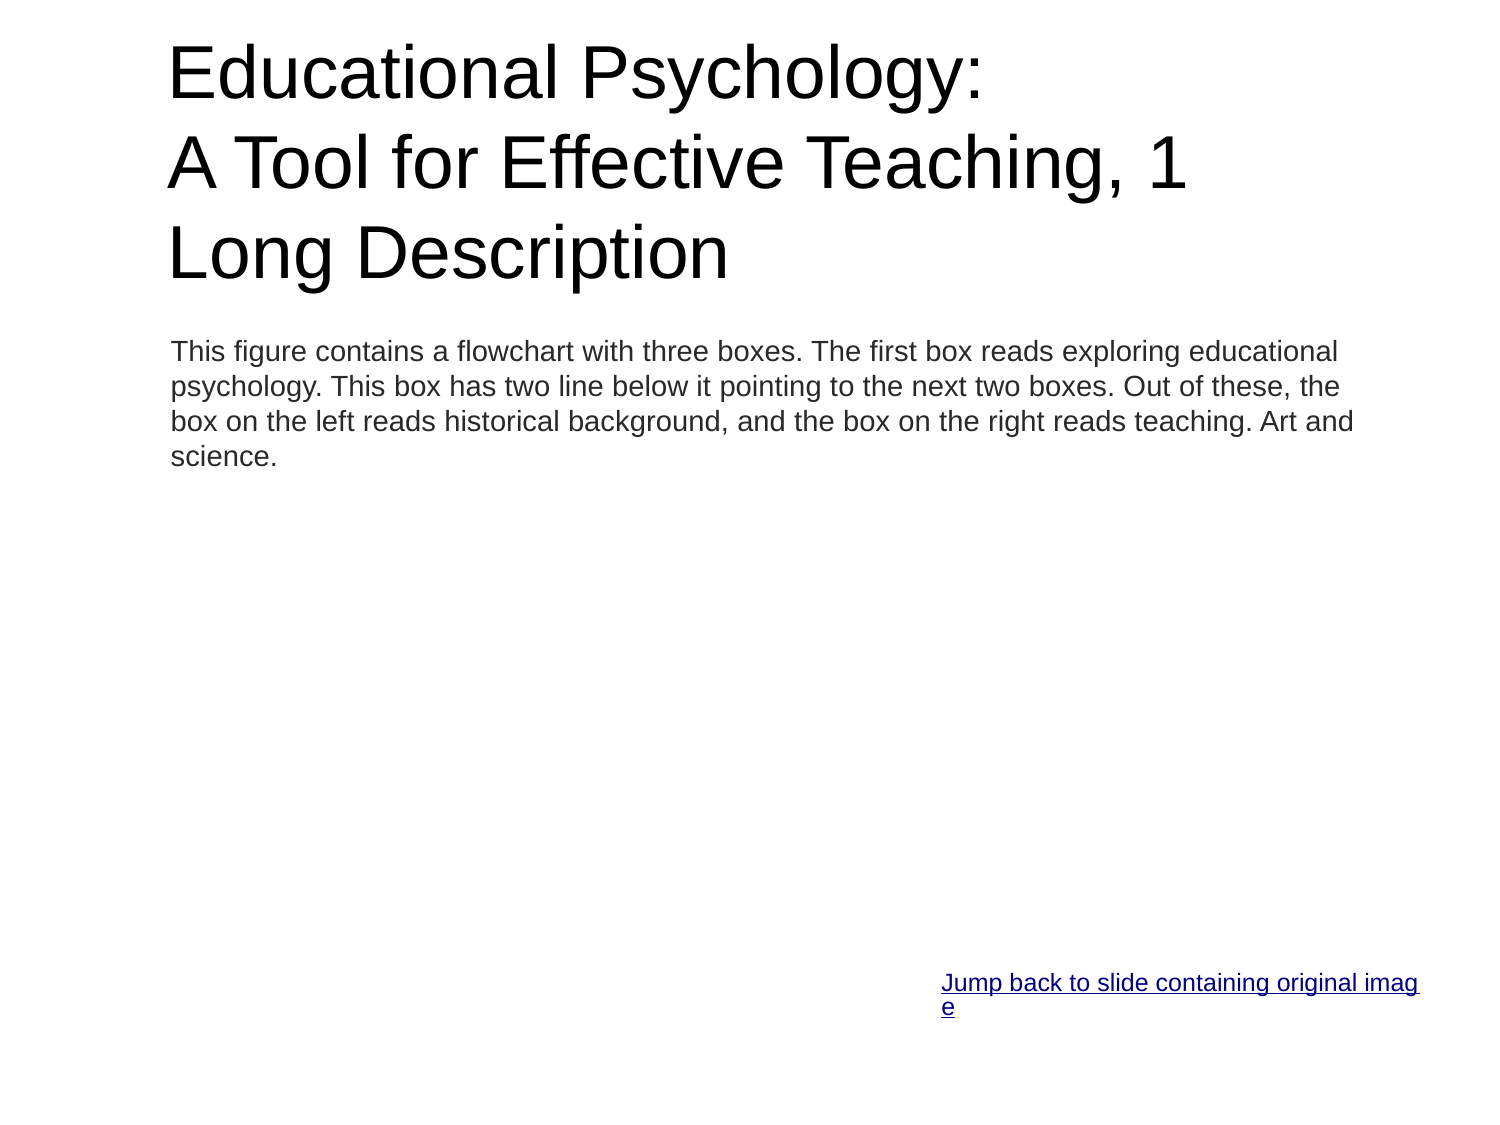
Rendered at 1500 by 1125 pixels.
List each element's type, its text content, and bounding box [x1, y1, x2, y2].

list Jump back to slide containing original image [926, 958, 1449, 1024]
title Educational Psychology: A Tool for Effective Teaching, 1 Long Description [152, 15, 1328, 288]
list This figure contains a flowchart with three boxes. The first box reads exploring educational psychology. This box has two line below it pointing to the next two boxes. Out of these, the box on the left reads historical background, and the box on the right reads teaching. Art and science. [155, 324, 1413, 750]
